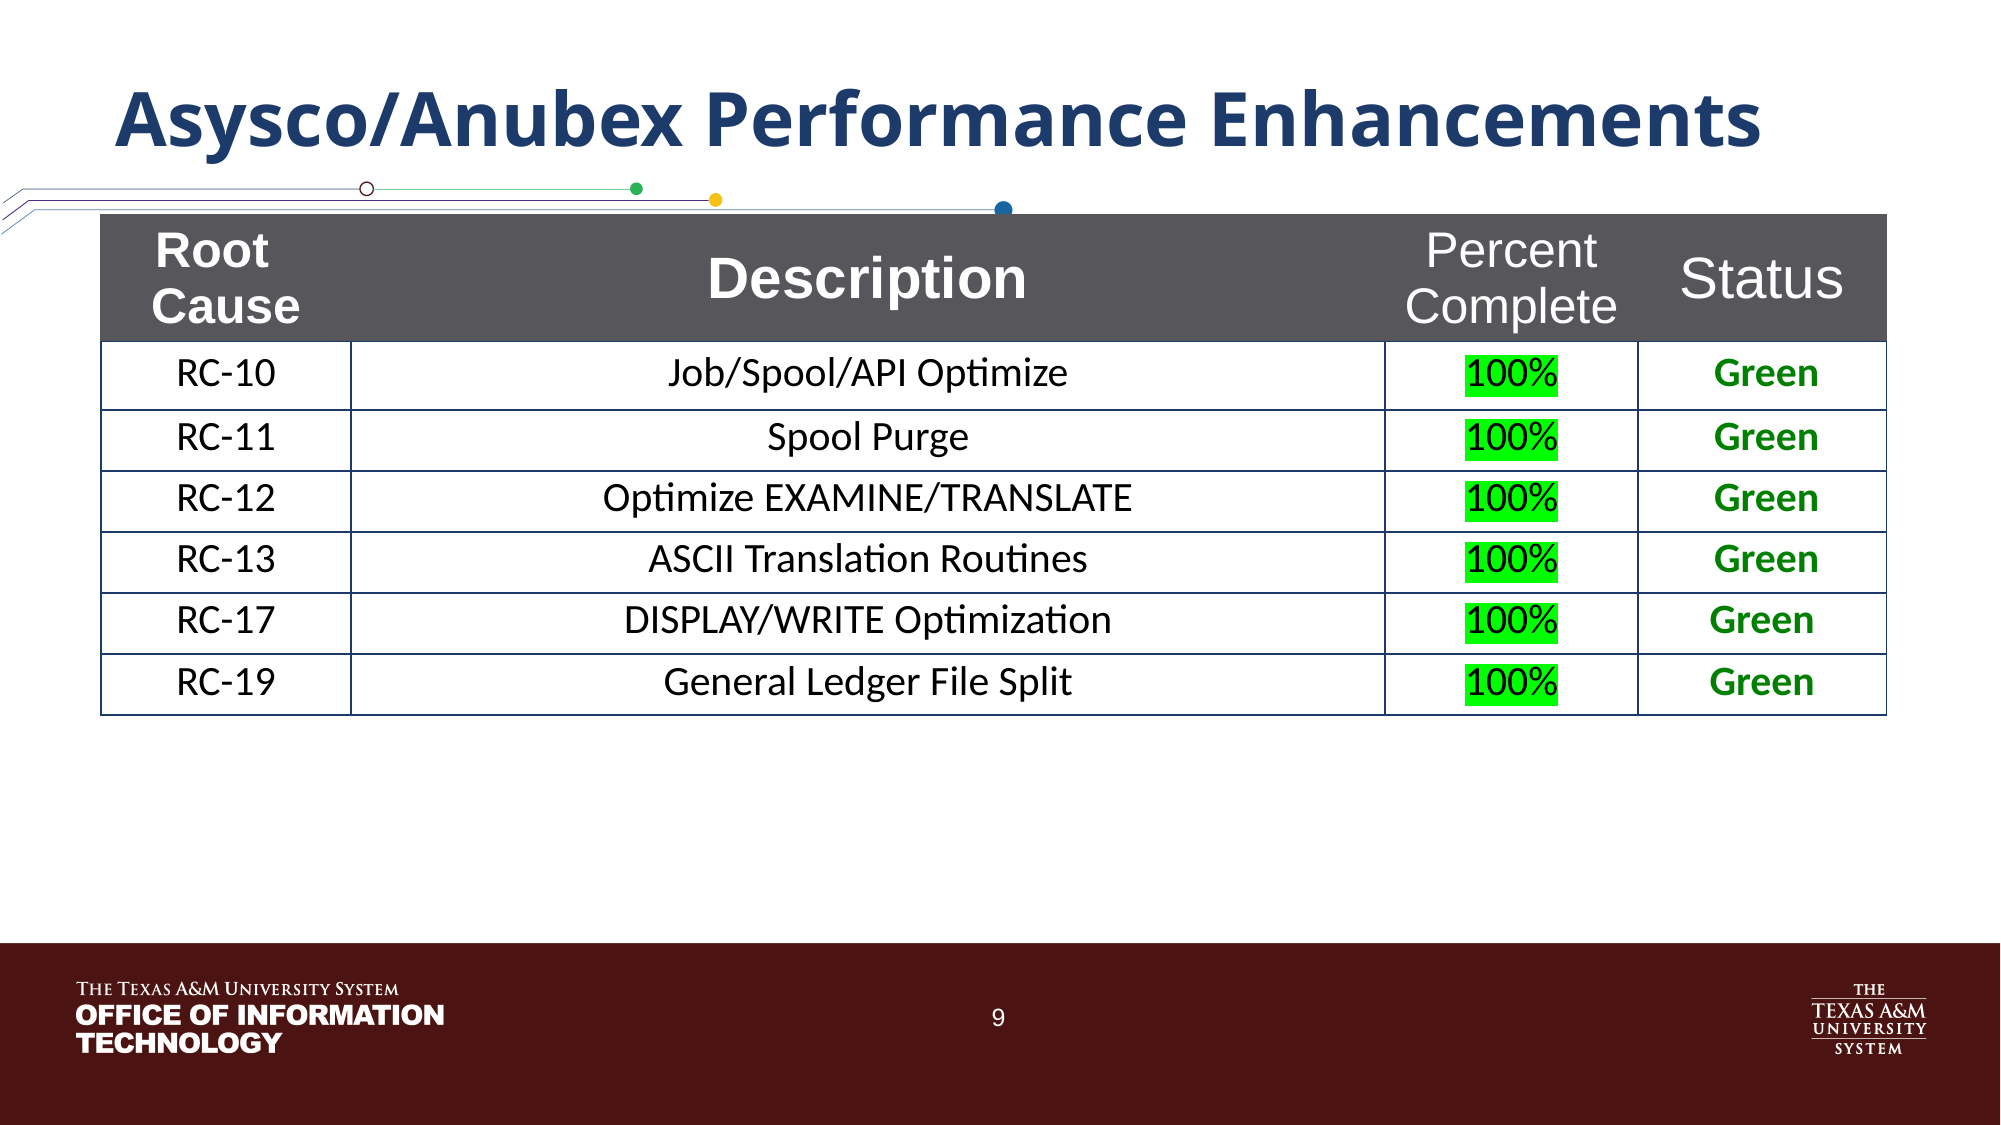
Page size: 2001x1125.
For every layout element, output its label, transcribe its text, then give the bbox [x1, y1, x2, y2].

picture [0, 0, 2001, 1125]
table_cell Green [1639, 533, 1886, 592]
title Asysco/Anubex Performance Enhancements [100, 19, 1826, 171]
table_cell RC-17 [102, 594, 350, 653]
table_header Percent Complete [1385, 215, 1638, 341]
table_cell 100% [1386, 472, 1637, 531]
table_header Root Cause [101, 215, 351, 341]
table_cell Green [1639, 655, 1886, 714]
table_cell 100% [1386, 342, 1637, 409]
table_cell Green [1639, 342, 1886, 409]
table_cell RC-10 [102, 342, 350, 409]
table_cell Green [1639, 594, 1886, 653]
table_cell General Ledger File Split [352, 655, 1384, 714]
table_cell 100% [1386, 411, 1637, 470]
table_cell Job/Spool/API Optimize [352, 342, 1384, 409]
table_cell ASCII Translation Routines [352, 533, 1384, 592]
table_cell RC-13 [102, 533, 350, 592]
table_cell 100% [1386, 594, 1637, 653]
table_cell Optimize EXAMINE/TRANSLATE [352, 472, 1384, 531]
table_cell 100% [1386, 655, 1637, 714]
slide_number 9 [0, 983, 1999, 1051]
table_cell RC-12 [102, 472, 350, 531]
table_cell Green [1639, 411, 1886, 470]
table_cell Spool Purge [352, 411, 1384, 470]
table_cell 100% [1386, 533, 1637, 592]
table_header Status [1638, 215, 1886, 341]
table_header Description [351, 215, 1385, 341]
table_cell RC-19 [102, 655, 350, 714]
table_cell RC-11 [102, 411, 350, 470]
table_cell Green [1639, 472, 1886, 531]
table_cell DISPLAY/WRITE Optimization [352, 594, 1384, 653]
